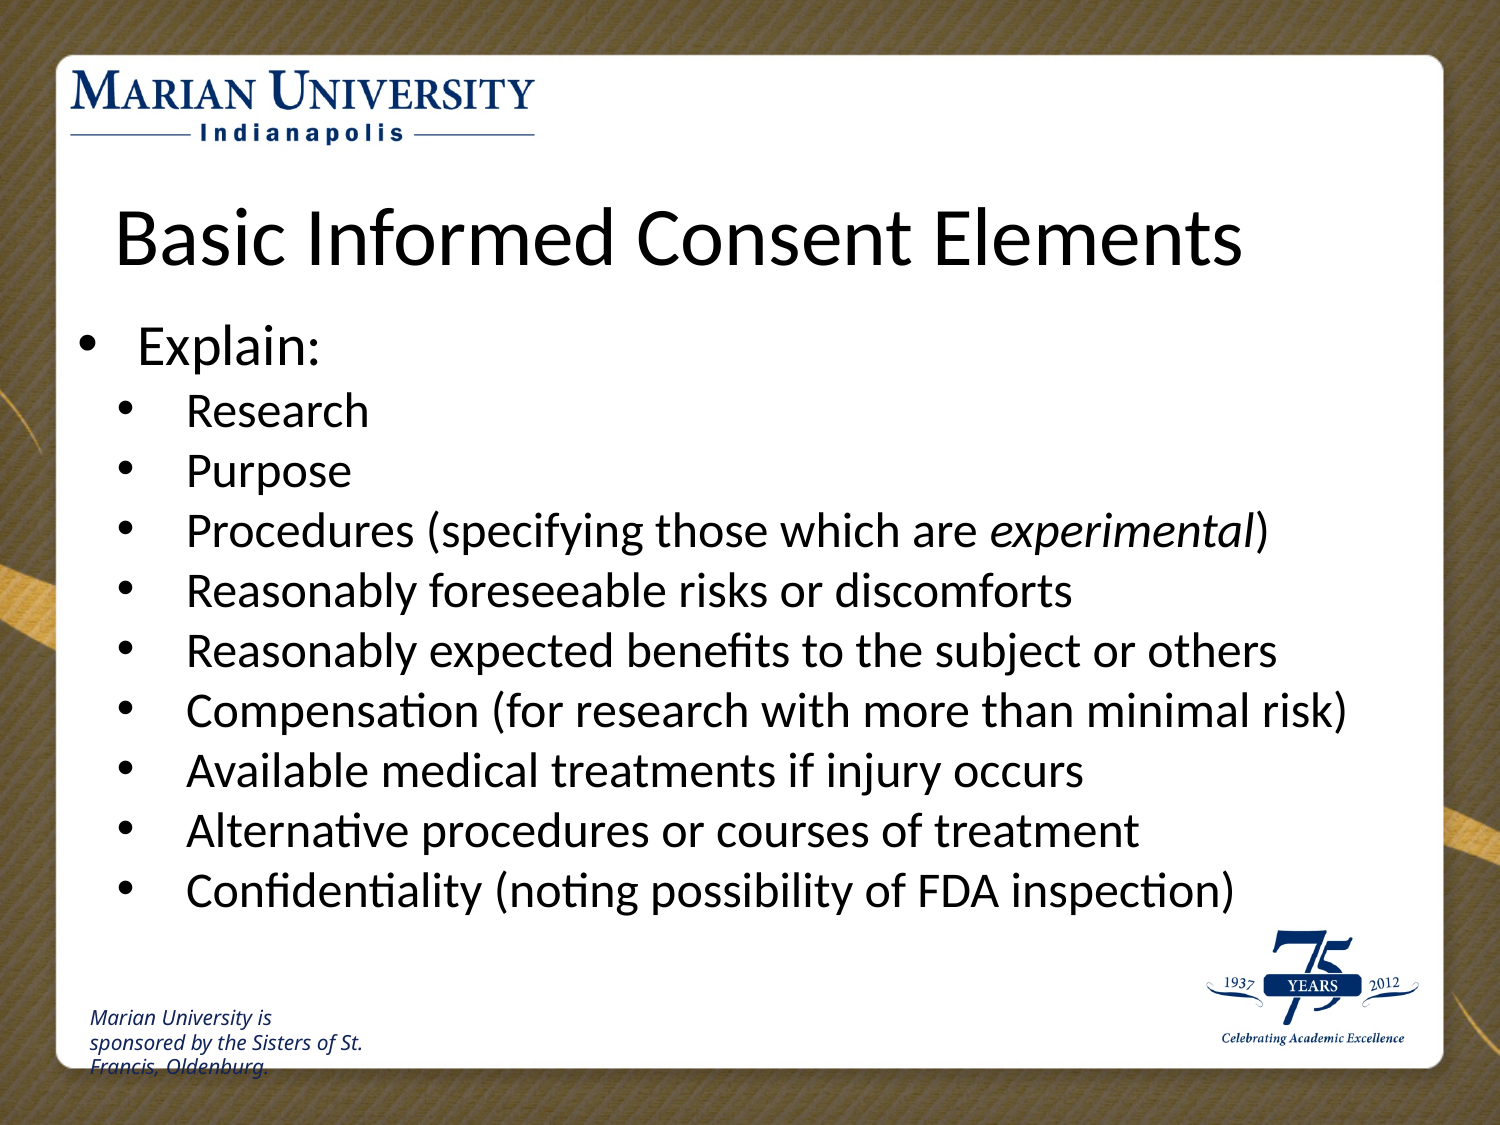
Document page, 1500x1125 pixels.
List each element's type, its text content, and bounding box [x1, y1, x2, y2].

text_box Explain: Research Purpose Procedures (specifying those which are experimental) Reasonably foreseeable risks or discomforts Reasonably expected benefits to the subject or others Compensation (for research with more than minimal risk) Available medical treatments if injury occurs Alternative procedures or courses of treatment Confidentiality (noting possibility of FDA inspection) [62, 299, 1438, 985]
picture [0, 0, 1500, 1125]
text_box Basic Informed Consent Elements [99, 174, 1413, 290]
